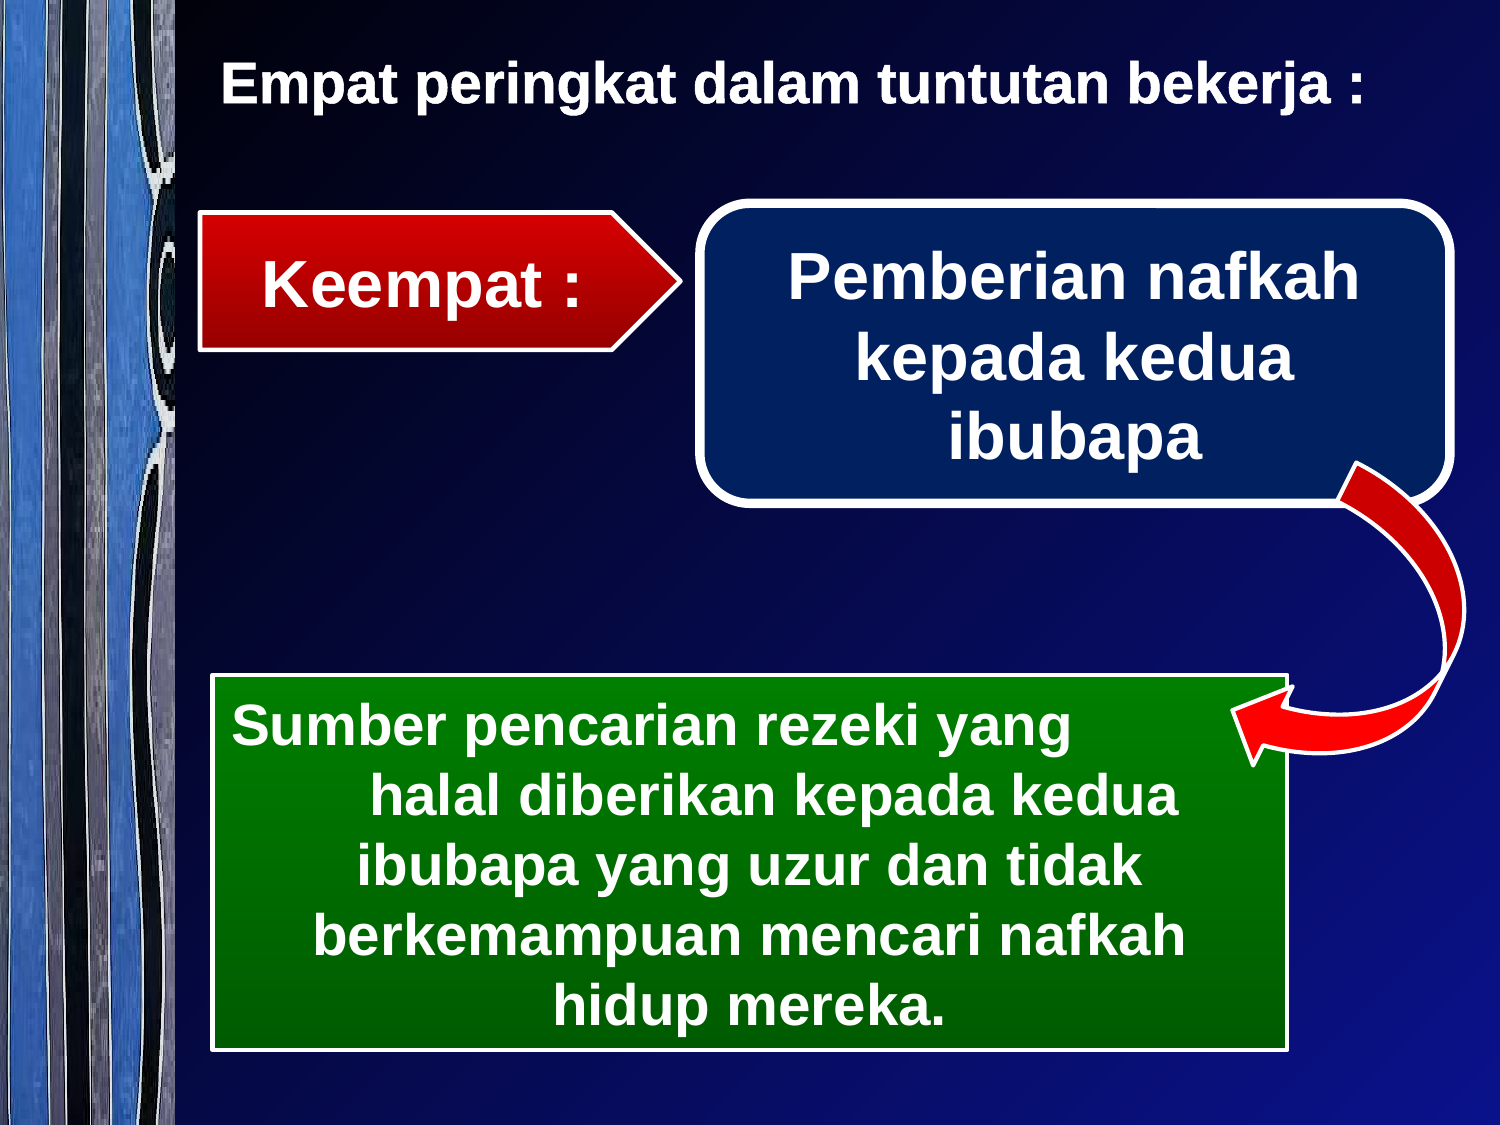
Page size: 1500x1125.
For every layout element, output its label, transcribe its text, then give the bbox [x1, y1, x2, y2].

text_box Empat peringkat dalam tuntutan bekerja : [179, 37, 1425, 123]
text_box Pemberian nafkah kepada kedua ibubapa [697, 201, 1453, 506]
picture [0, 0, 176, 1125]
text_box Keempat : [197, 210, 683, 352]
text_box Sumber pencarian rezeki yang halal diberikan kepada kedua ibubapa yang uzur dan tidak berkemampuan mencari nafkah hidup mereka. [210, 673, 1289, 1052]
text_box [1230, 460, 1467, 768]
